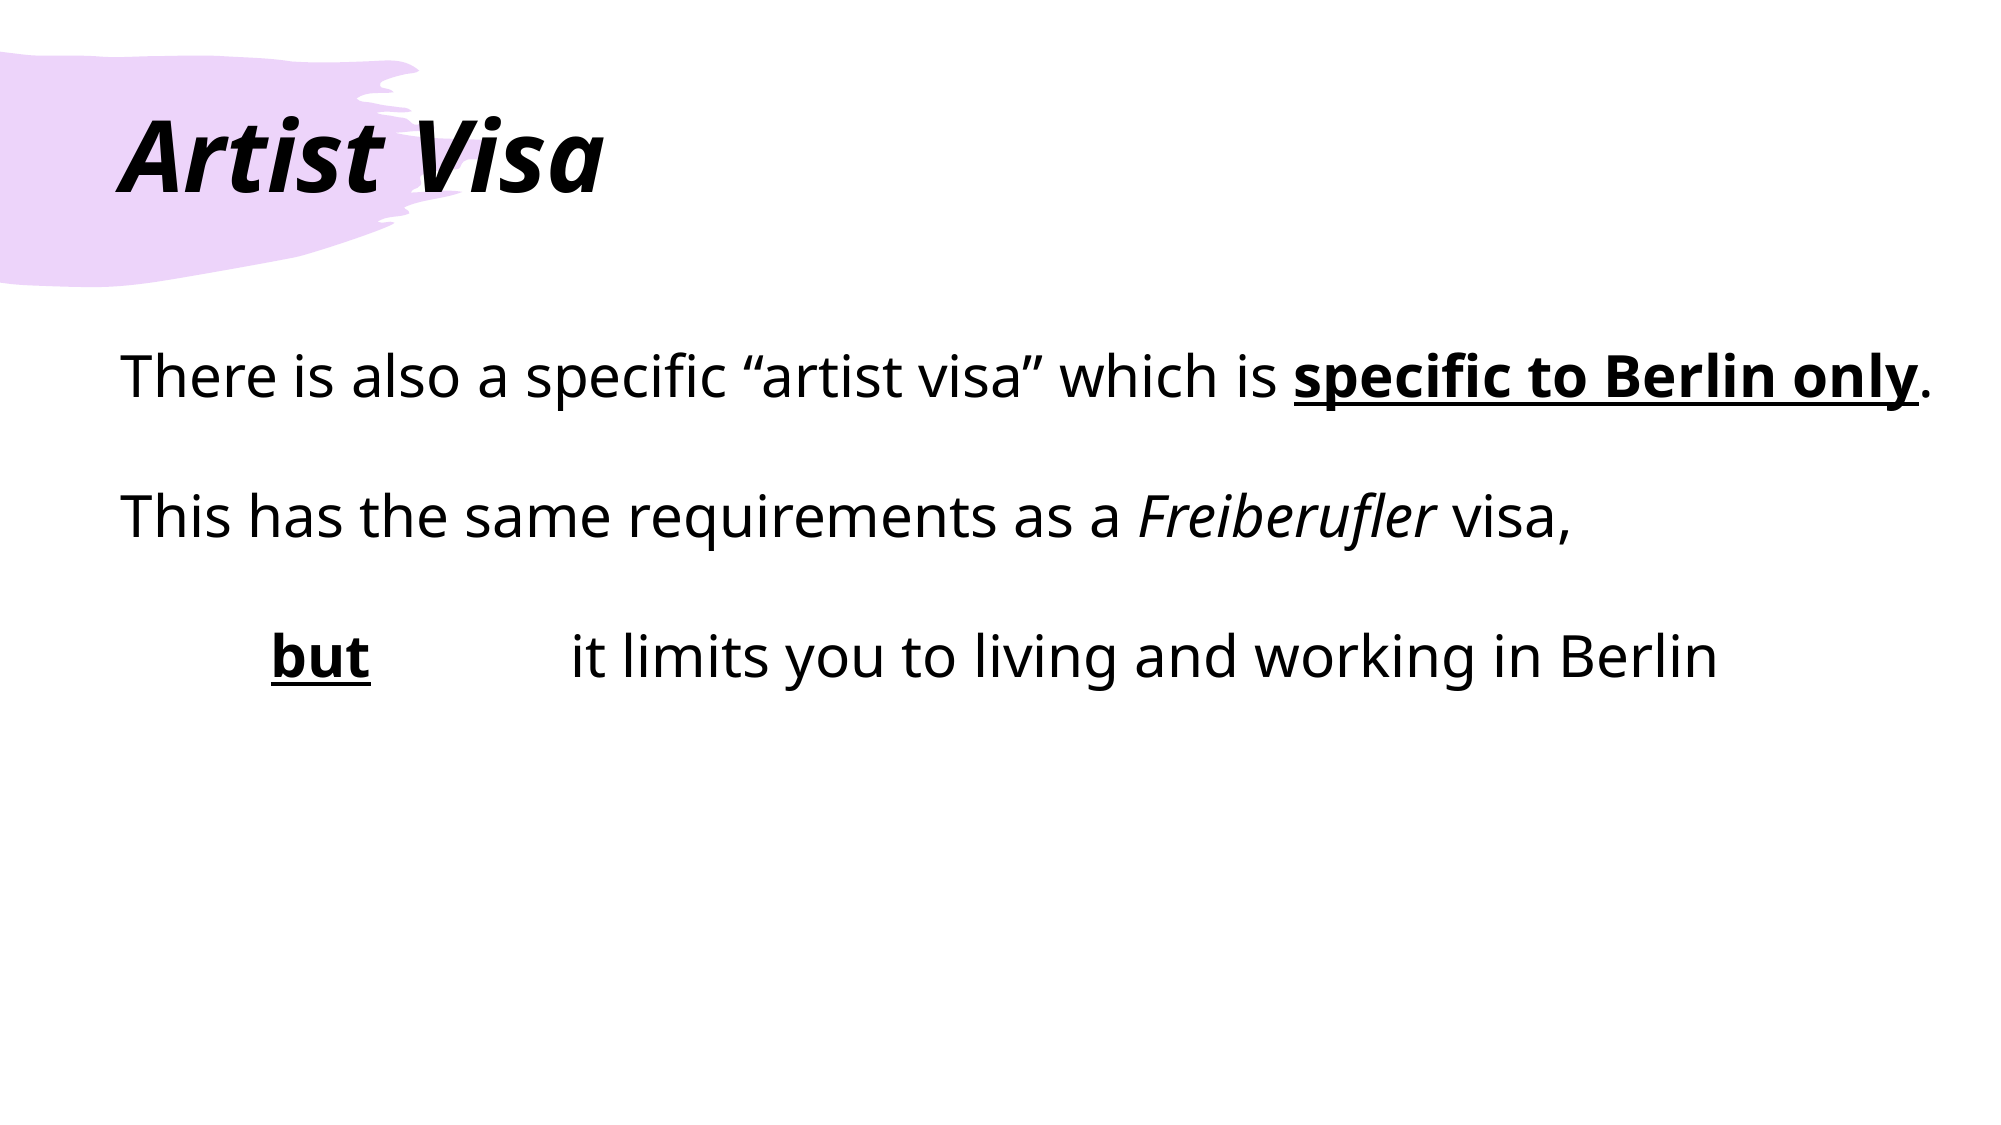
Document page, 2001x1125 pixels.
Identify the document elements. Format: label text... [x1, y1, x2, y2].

text_box There is also a specific “artist visa” which is specific to Berlin only. This has the same requirements as a Freiberufler visa, but it limits you to living and working in Berlin [106, 261, 1969, 837]
title Artist Visa [106, 94, 1894, 226]
